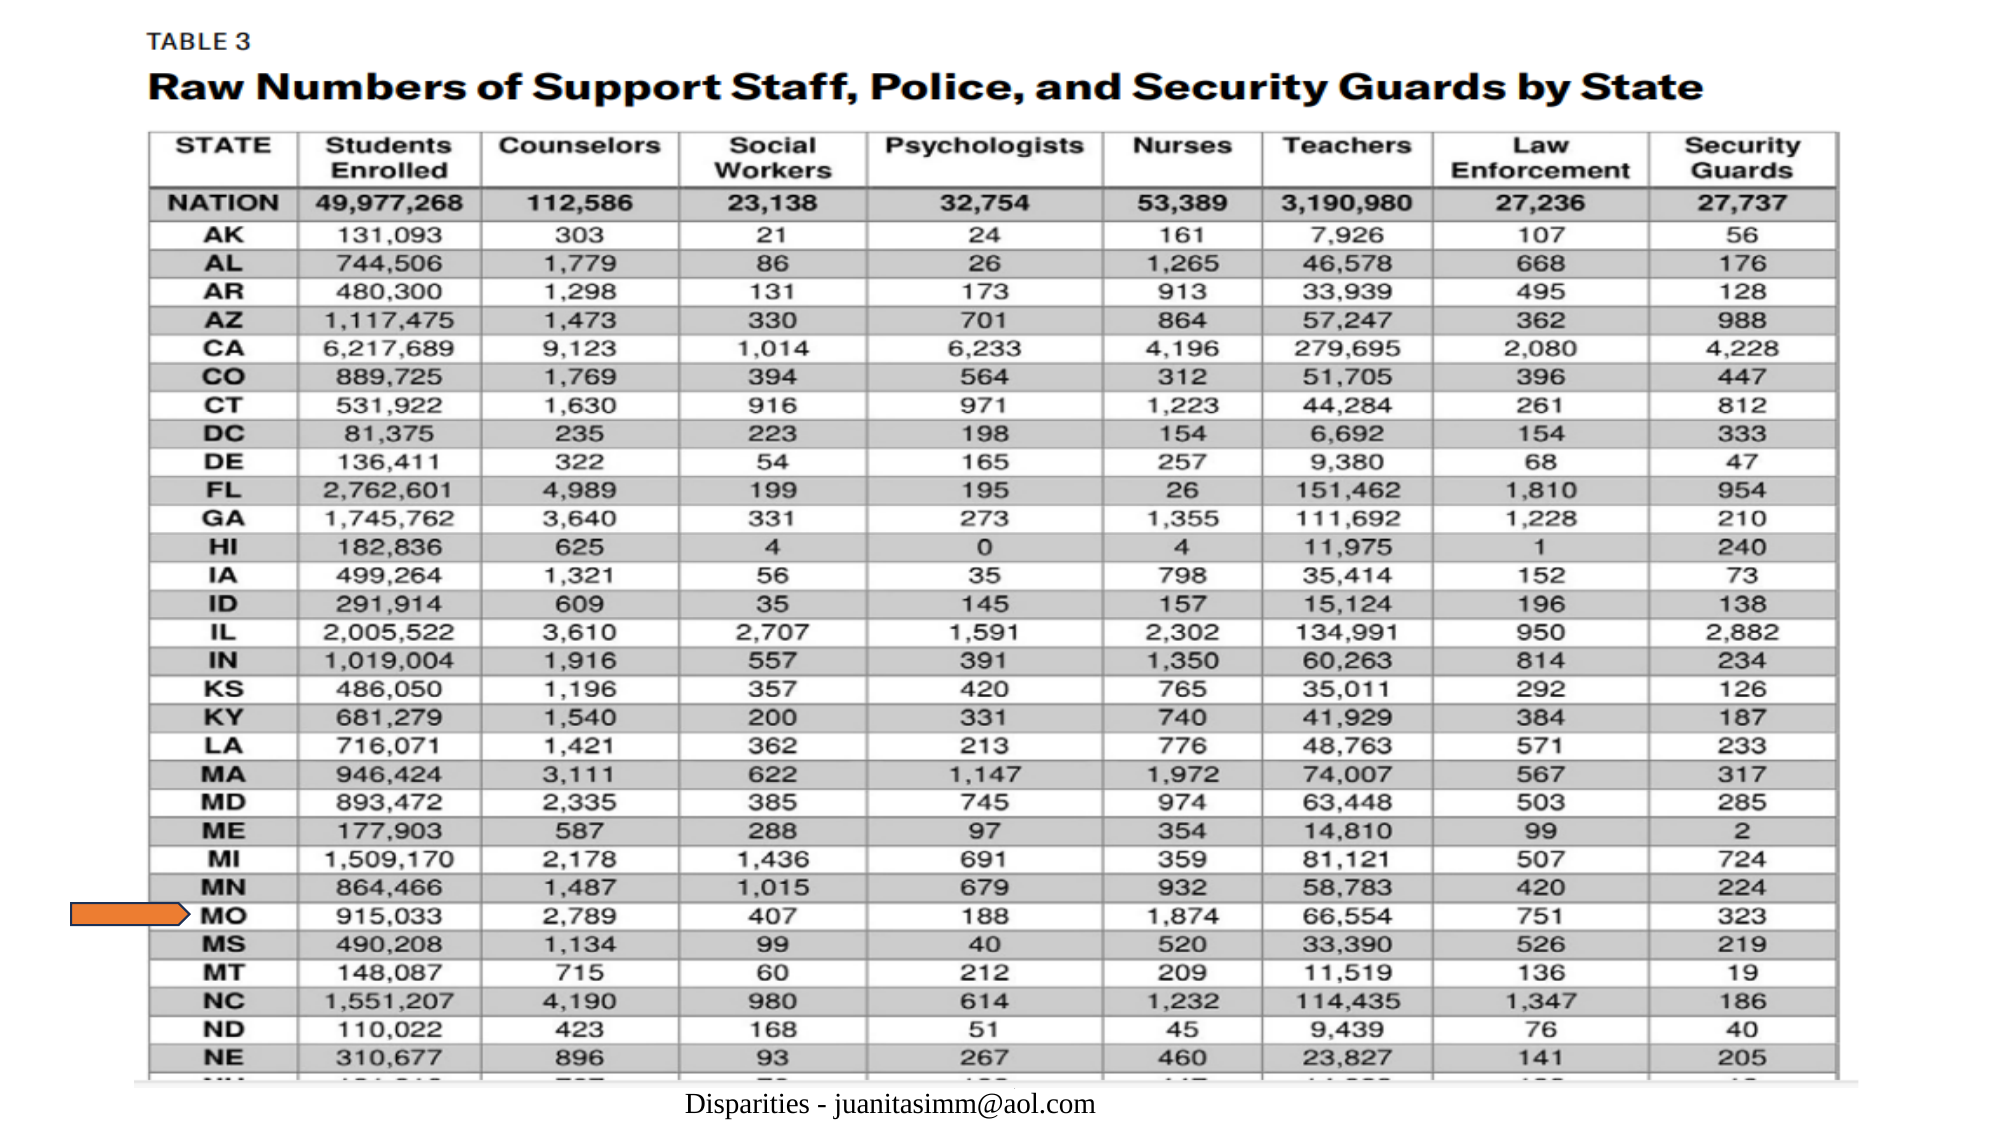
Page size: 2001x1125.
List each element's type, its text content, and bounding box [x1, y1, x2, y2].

text_box [70, 902, 134, 927]
picture [134, 20, 1859, 1088]
footer Juanita M. Cleaver Simmons, MJJA- Racial and Ethnic Disparities - juanitasimm@aol.com [662, 1088, 1338, 1103]
